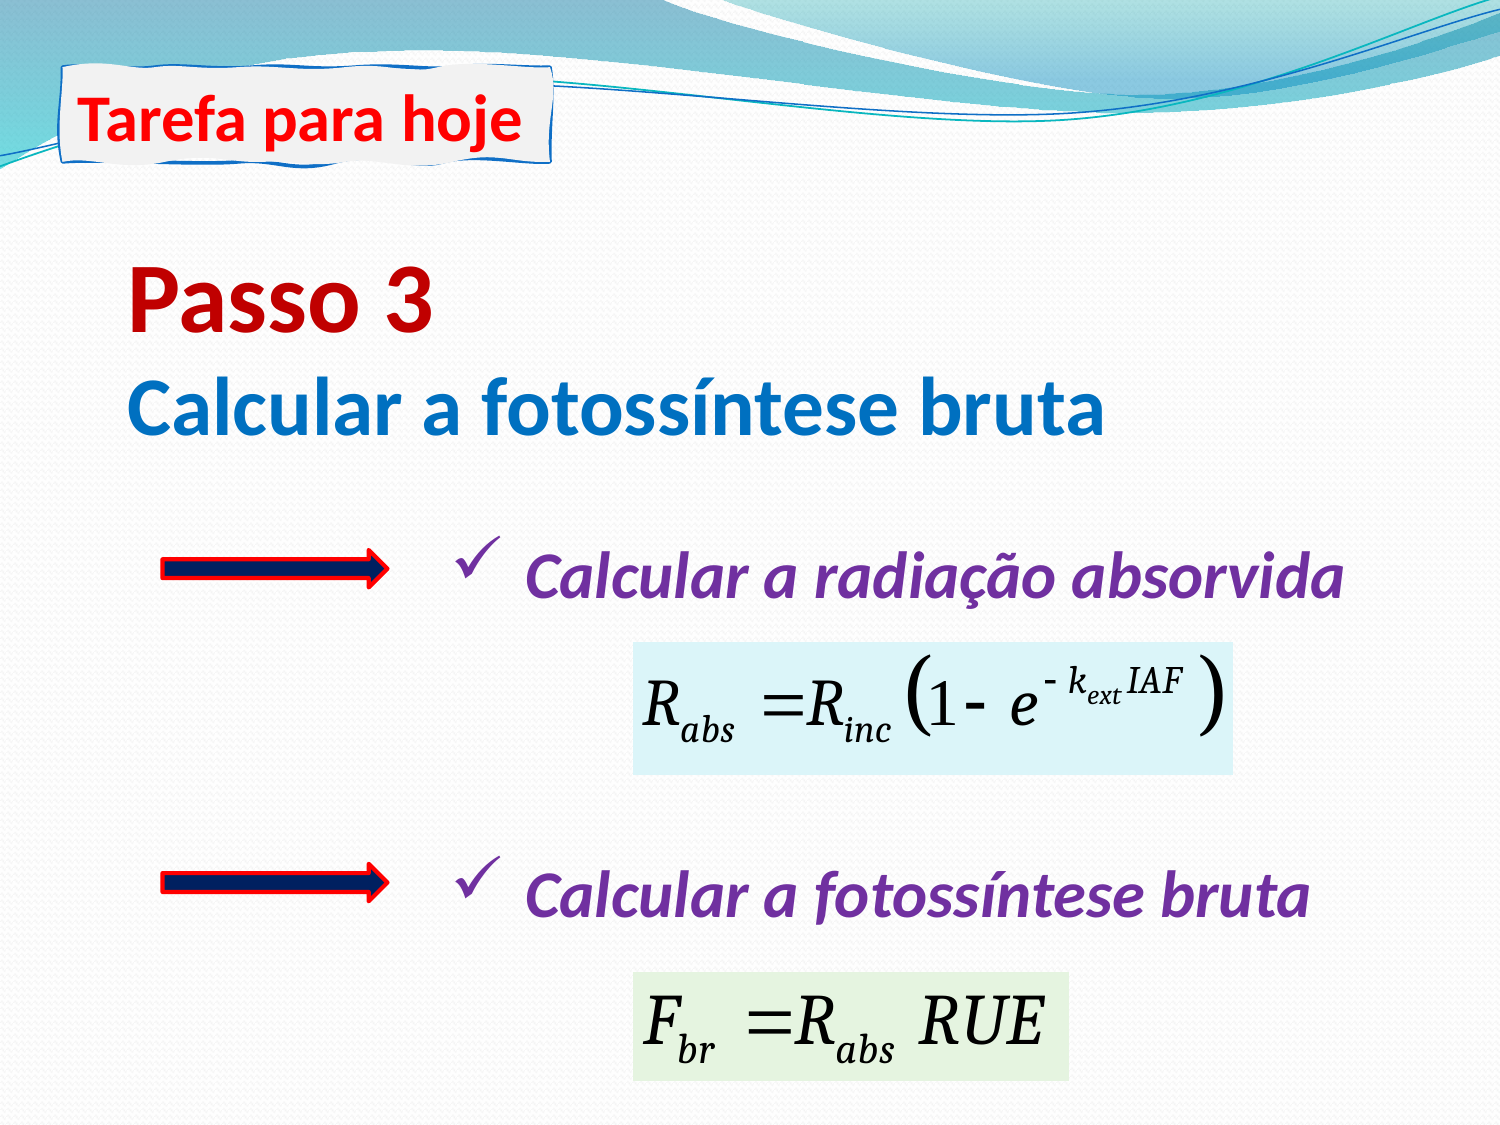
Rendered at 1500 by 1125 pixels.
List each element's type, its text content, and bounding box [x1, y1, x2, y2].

text_box Passo 3 Calcular a fotossíntese bruta [112, 224, 1388, 460]
text_box [160, 548, 390, 590]
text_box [632, 641, 1234, 776]
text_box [633, 971, 1070, 1081]
text_box [160, 861, 390, 904]
text_box Tarefa para hoje [58, 63, 554, 167]
text_box Calcular a radiação absorvida Calcular a fotossíntese bruta [435, 524, 1386, 939]
